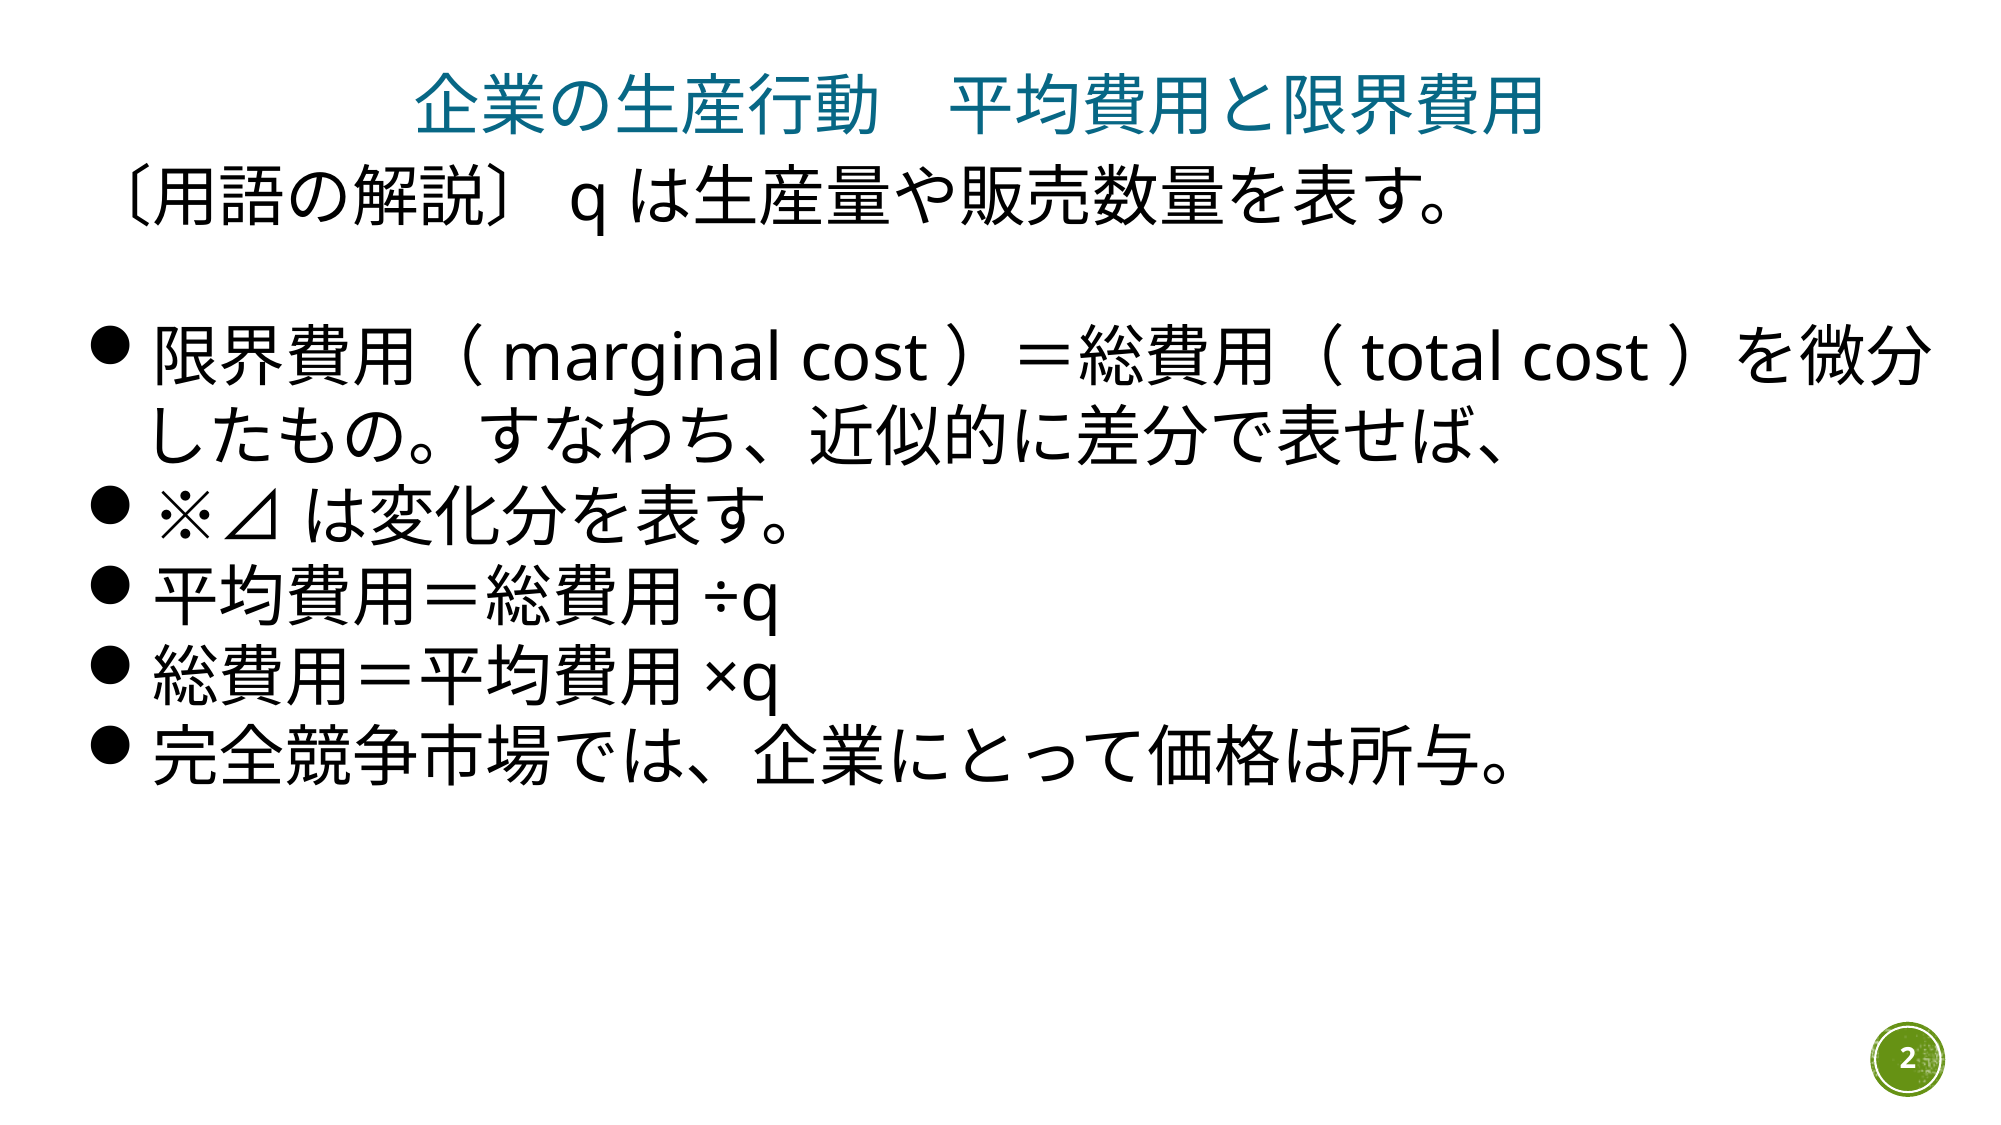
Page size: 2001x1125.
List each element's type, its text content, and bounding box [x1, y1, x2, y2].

text_box 企業の生産行動 平均費用と限界費用 [47, 55, 1916, 151]
slide_number 2 [1855, 1028, 1961, 1089]
